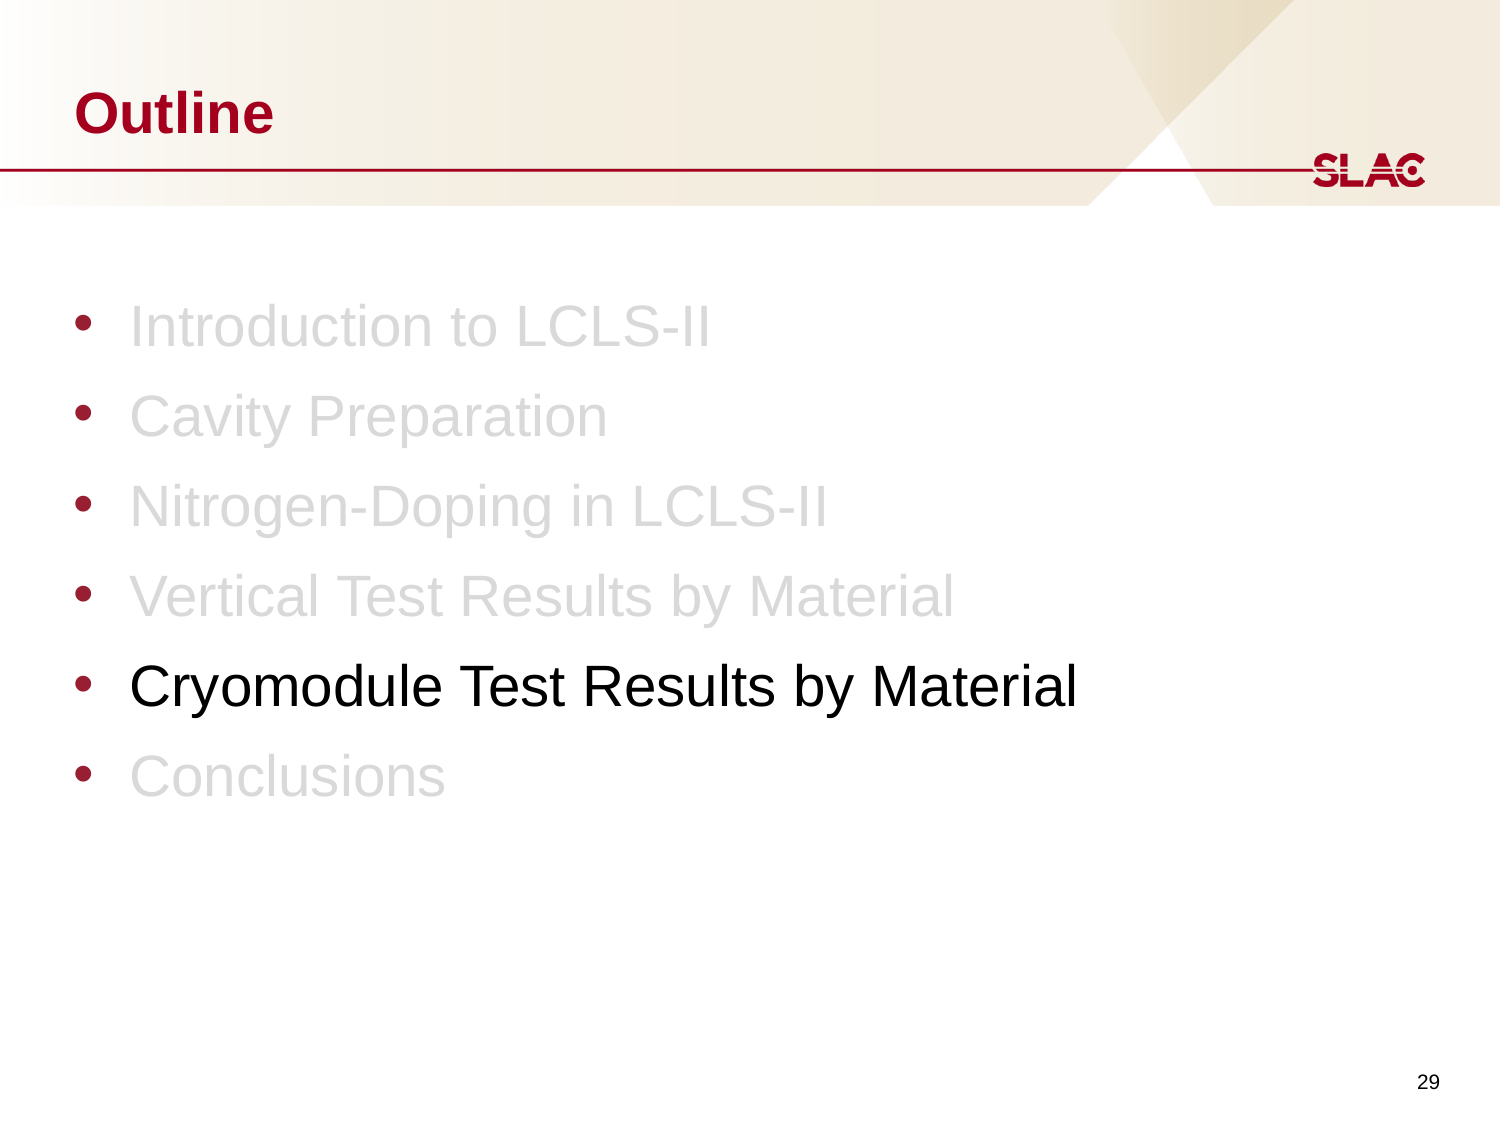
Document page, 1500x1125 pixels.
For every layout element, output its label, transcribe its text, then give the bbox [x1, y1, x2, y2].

picture [0, 0, 1500, 206]
list Introduction to LCLS-II Cavity Preparation Nitrogen-Doping in LCLS-II Vertical Test Results by Material Cryomodule Test Results by Material Conclusions [73, 273, 1404, 1037]
slide_number 29 [1405, 1036, 1458, 1125]
title Outline [74, 21, 1404, 145]
